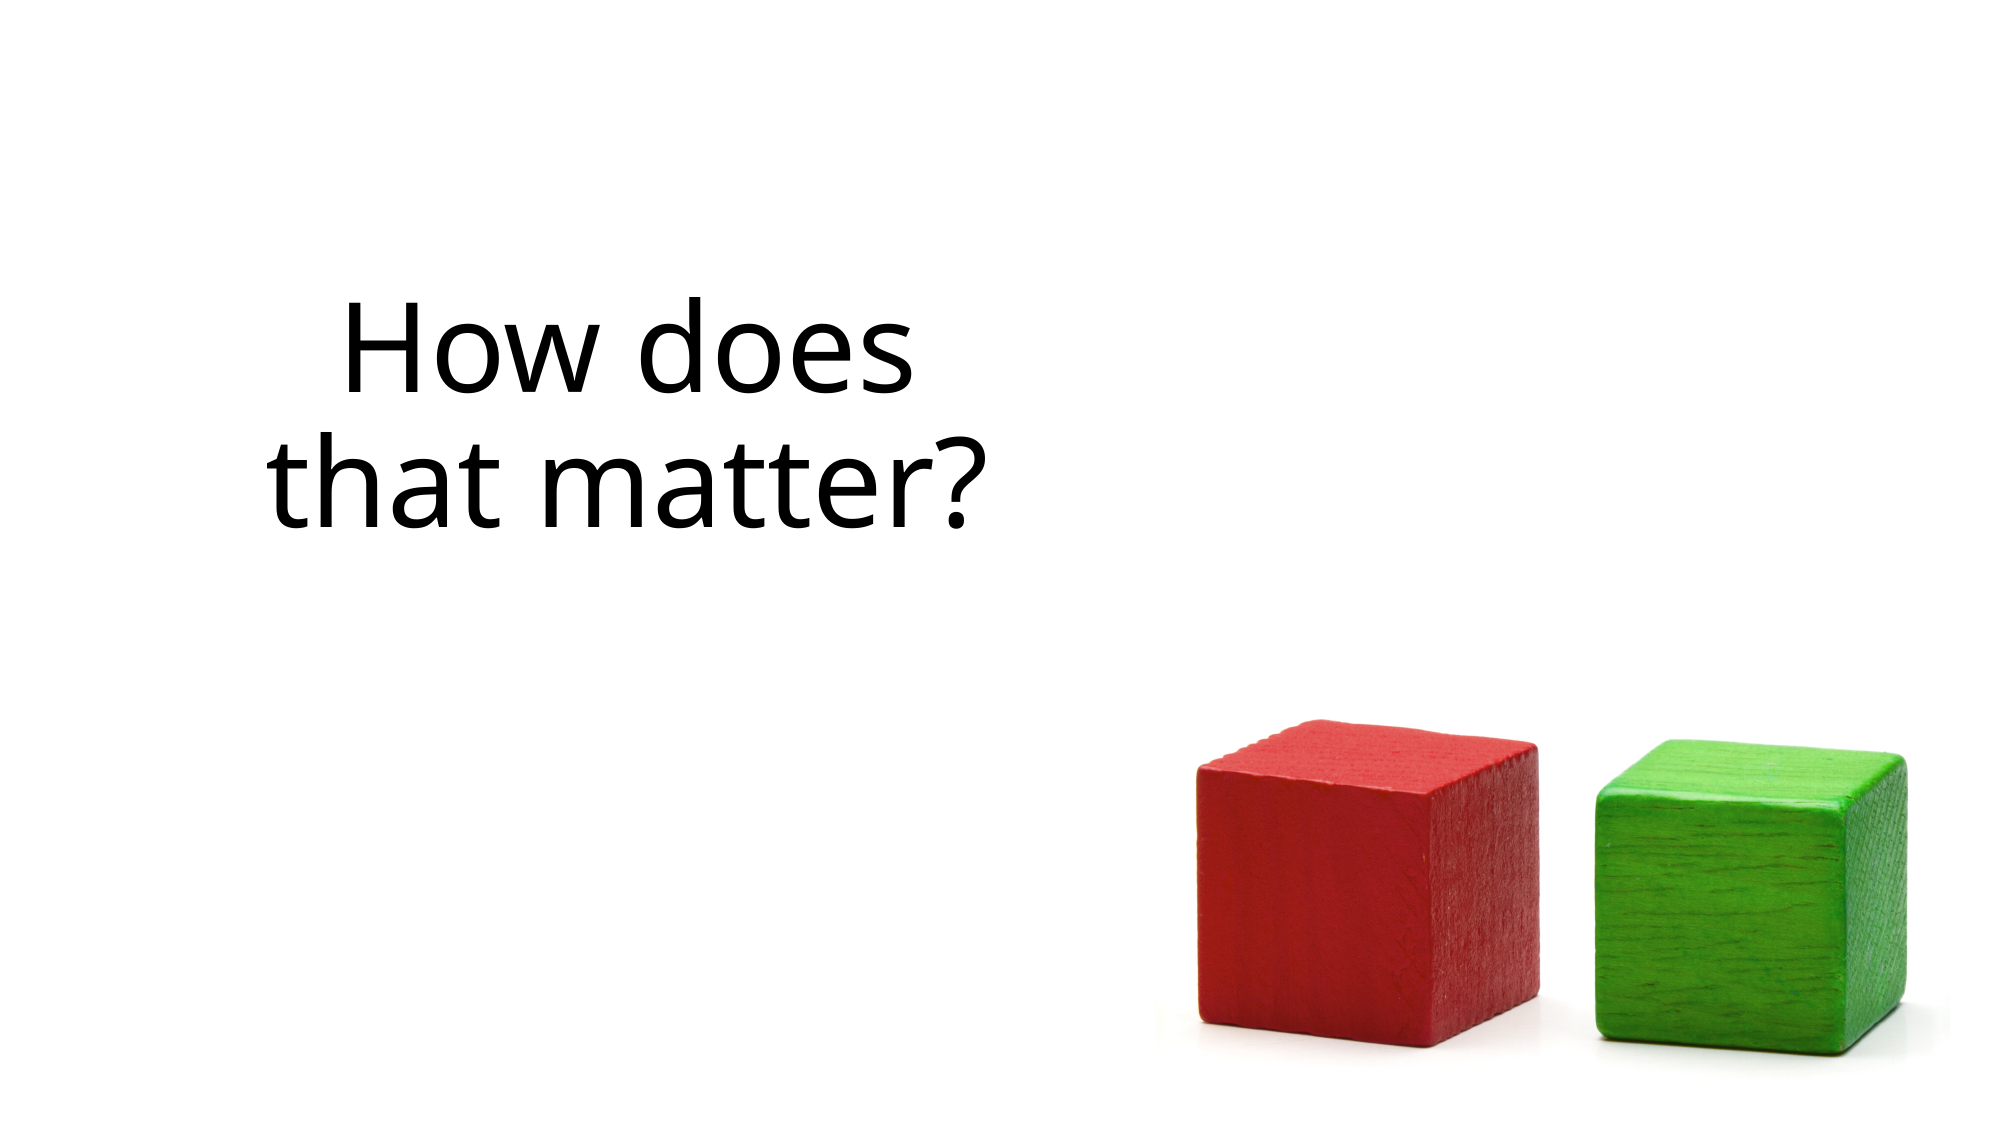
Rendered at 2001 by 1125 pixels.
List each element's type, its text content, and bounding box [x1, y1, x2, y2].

picture [1155, 637, 1950, 1108]
title How does that matter? [230, 170, 1025, 563]
